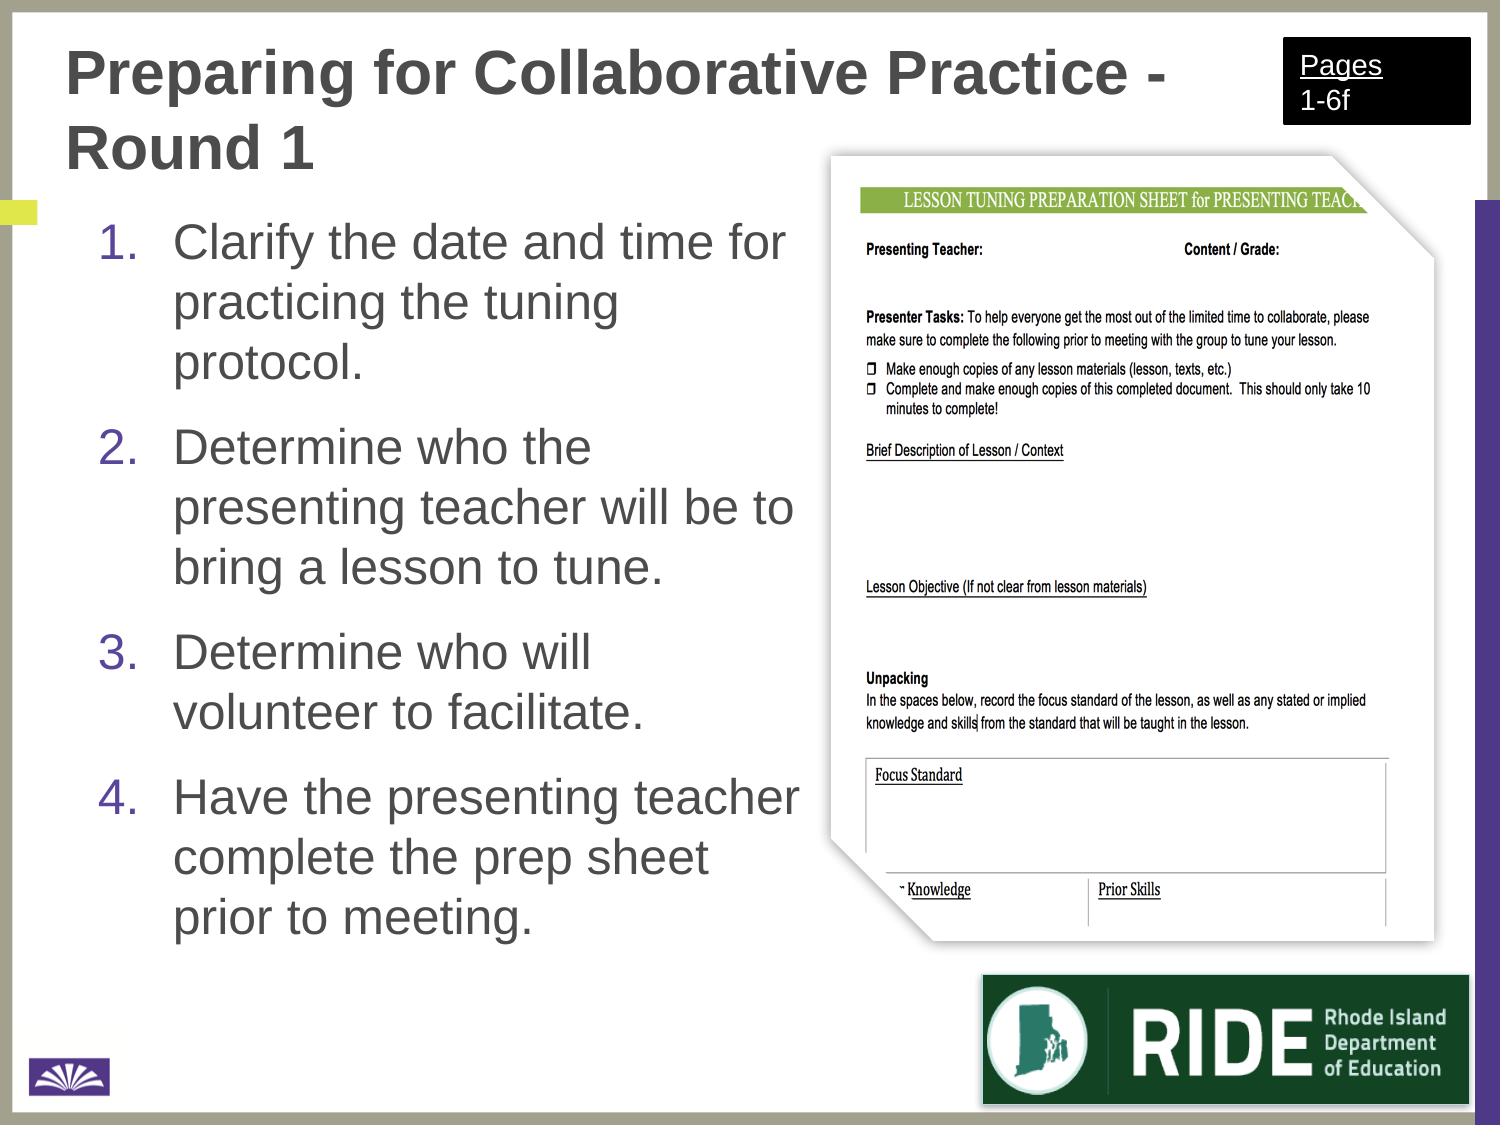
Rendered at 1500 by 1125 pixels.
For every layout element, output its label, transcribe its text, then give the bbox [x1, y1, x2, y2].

picture [13, 1029, 125, 1112]
picture [837, 163, 1427, 934]
list Clarify the date and time for practicing the tuning protocol. Determine who the presenting teacher will be to bring a lesson to tune. Determine who will volunteer to facilitate. Have the presenting teacher complete the prep sheet prior to meeting. [82, 202, 819, 1057]
title Preparing for Collaborative Practice - Round 1 [50, 12, 1335, 203]
text_box Pages 1-6f [1283, 37, 1471, 125]
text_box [981, 974, 1470, 1105]
